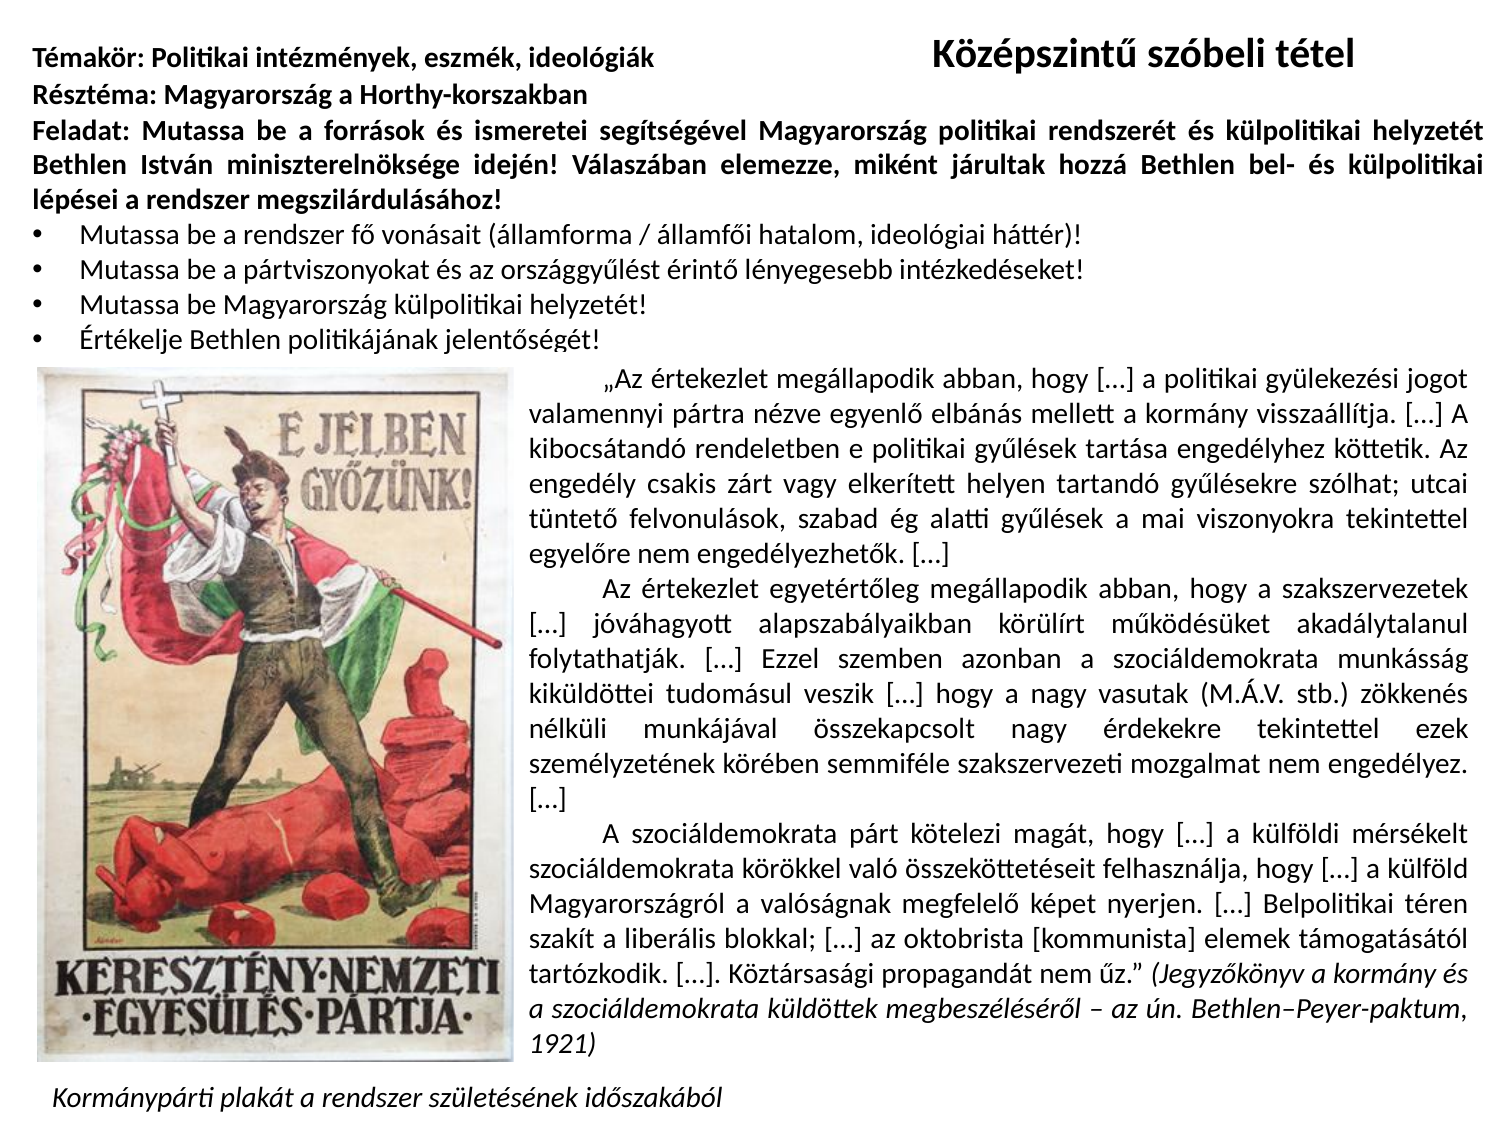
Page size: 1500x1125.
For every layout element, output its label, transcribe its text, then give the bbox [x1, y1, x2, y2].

text_box [0, 0, 1500, 75]
text_box Kormánypárti plakát a rendszer születésének időszakából [37, 1070, 876, 1121]
text_box „Az értekezlet megállapodik abban, hogy […] a politikai gyülekezési jogot valamennyi pártra nézve egyenlő elbánás mellett a kormány visszaállítja. […] A kibocsátandó rendeletben e politikai gyűlések tartása engedélyhez köttetik. Az engedély csakis zárt vagy elkerített helyen tartandó gyűlésekre szólhat; utcai tüntető felvonulások, szabad ég alatti gyűlések a mai viszonyokra tekintettel egyelőre nem engedélyezhetők. […] Az értekezlet egyetértőleg megállapodik abban, hogy a szakszervezetek […] jóváhagyott alapszabályaikban körülírt működésüket akadálytalanul folytathatják. […] Ezzel szemben azonban a szociáldemokrata munkásság kiküldöttei tudomásul veszik […] hogy a nagy vasutak (M.Á.V. stb.) zökkenés nélküli munkájával összekapcsolt nagy érdekekre tekintettel ezek személyzetének körében semmiféle szakszervezeti mozgalmat nem engedélyez. […] A szociáldemokrata párt kötelezi magát, hogy […] a külföldi mérsékelt szociáldemokrata körökkel való összeköttetéseit felhasználja, hogy […] a külföld Magyarországról a valóságnak megfelelő képet nyerjen. […] Belpolitikai téren szakít a liberális blokkal; […] az oktobrista [kommunista] elemek támogatásától tartózkodik. […]. Köztársasági propagandát nem űz.” (Jegyzőkönyv a kormány és a szociáldemokrata küldöttek megbeszéléséről – az ún. Bethlen–Peyer-paktum, 1921) [513, 352, 1484, 1067]
picture [36, 367, 514, 1062]
text_box Témakör: Politikai intézmények, eszmék, ideológiák Középszintű szóbeli tétel Résztéma: Magyarország a Horthy-korszakban Feladat: Mutassa be a források és ismeretei segítségével Magyarország politikai rendszerét és külpolitikai helyzetét Bethlen István miniszterelnöksége idején! Válaszában elemezze, miként járultak hozzá Bethlen bel- és külpolitikai lépései a rendszer megszilárdulásához! Mutassa be a rendszer fő vonásait (államforma / államfői hatalom, ideológiai háttér)! Mutassa be a pártviszonyokat és az országgyűlést érintő lényegesebb intézkedéseket! Mutassa be Magyarország külpolitikai helyzetét! Értékelje Bethlen politikájának jelentőségét! [17, 75, 1500, 363]
